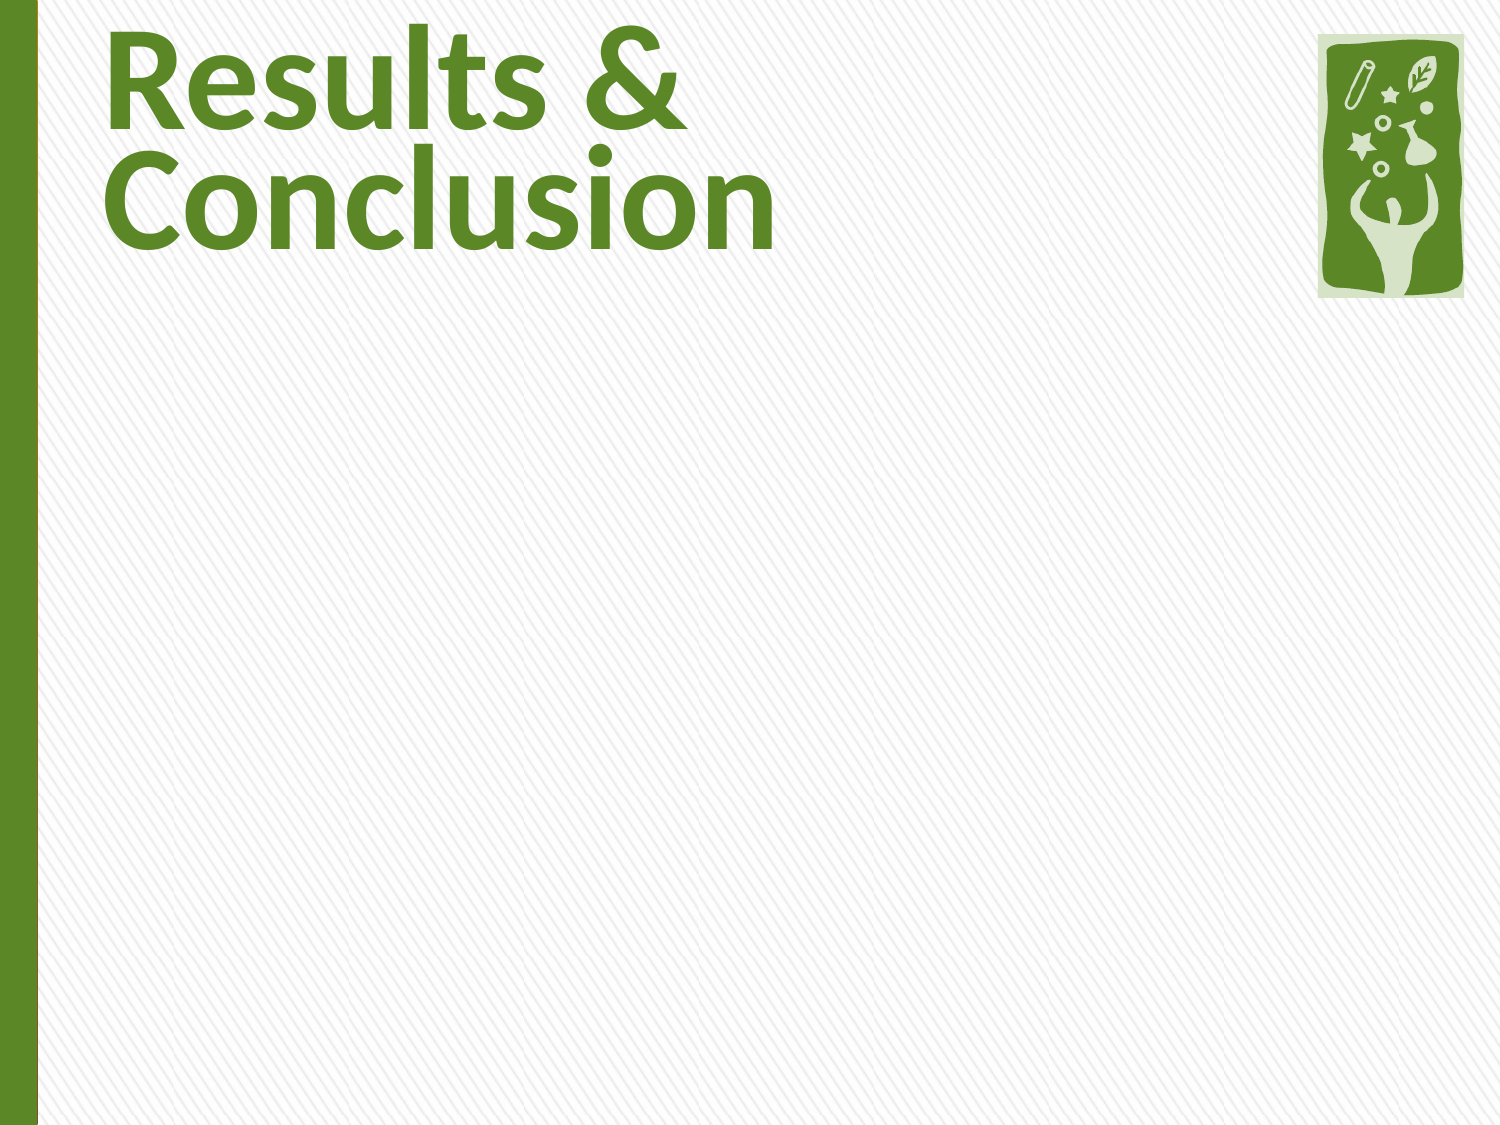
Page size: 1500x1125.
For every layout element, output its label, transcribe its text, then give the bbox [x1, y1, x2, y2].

title Results & Conclusion [87, 24, 1338, 288]
